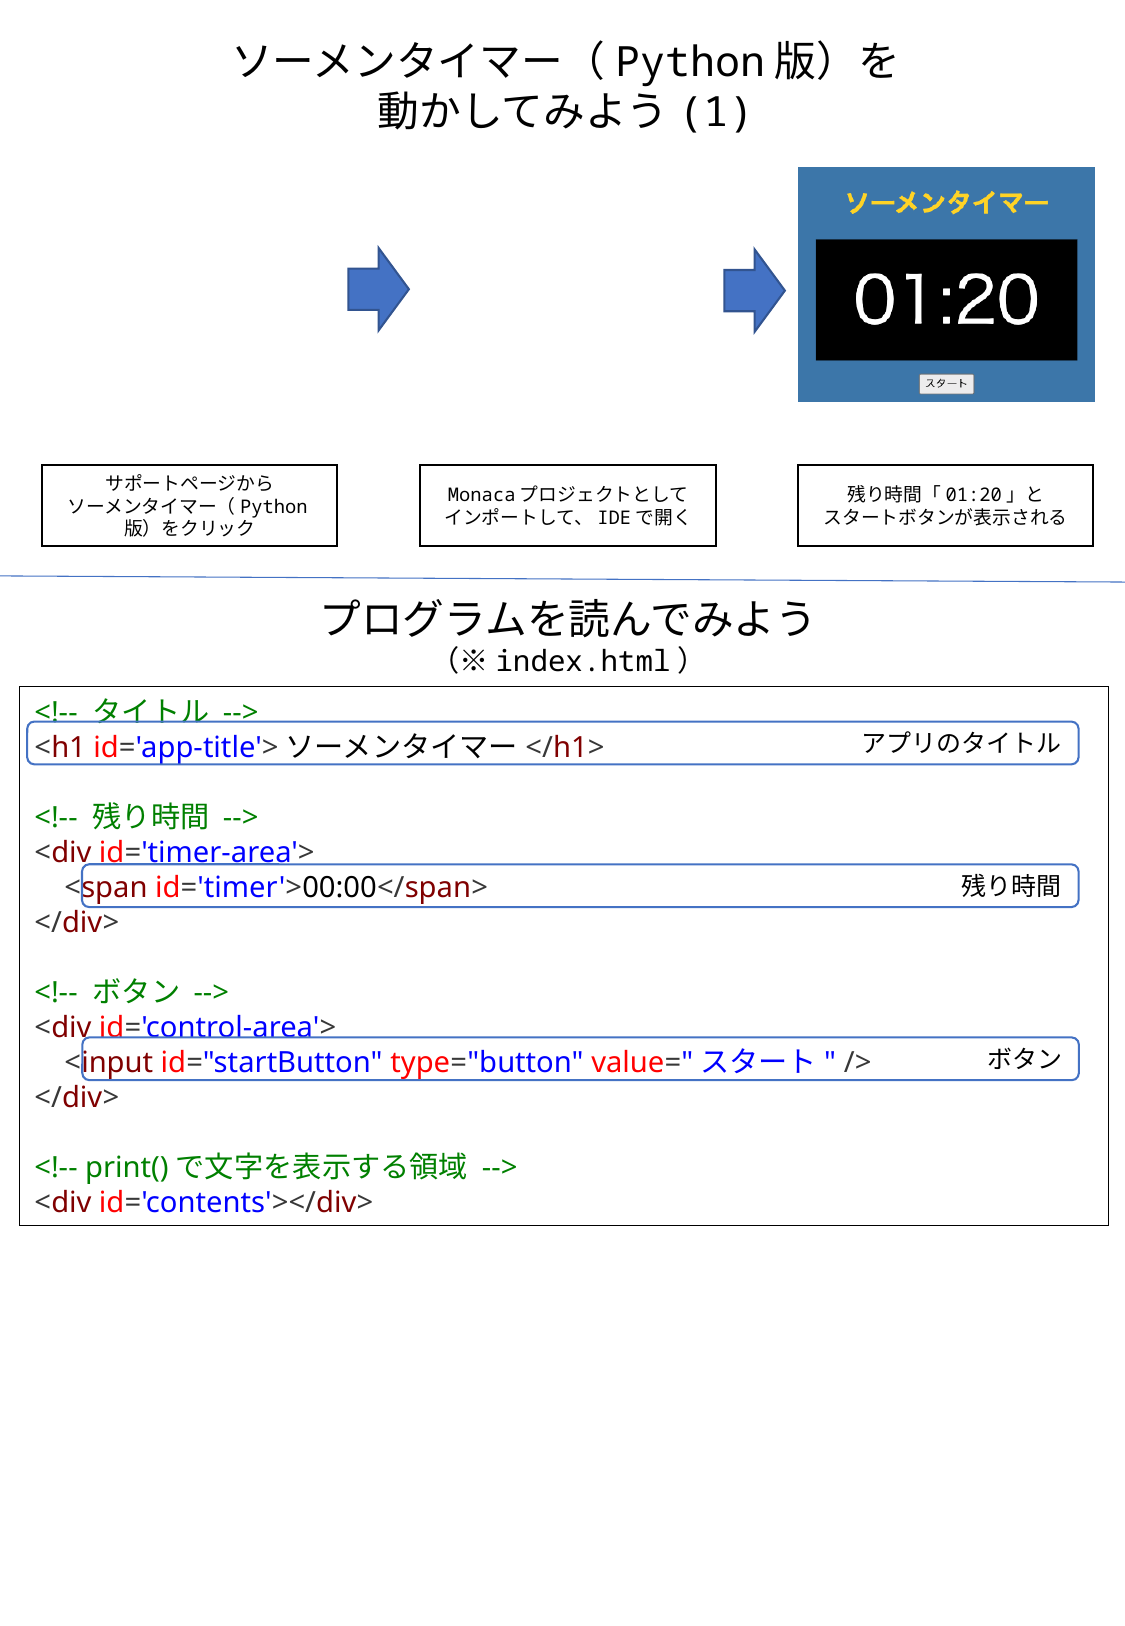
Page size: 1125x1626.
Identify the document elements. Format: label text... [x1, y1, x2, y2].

text_box ソーメンタイマー（Python版）を 動かしてみよう(1) [95, 27, 1036, 142]
text_box Monacaプロジェクトとして インポートして、IDEで開く [419, 464, 717, 547]
text_box [723, 246, 787, 335]
text_box <!-- タイトル --> <h1 id='app-title'>ソーメンタイマー</h1> <!-- 残り時間 --> <div id='timer-area'> <span id='timer'>00:00</span> </div> <!-- ボタン --> <div id='control-area'> <input id="startButton" type="button" value="スタート" /> </div> <!-- print()で文字を表示する領域 --> <div id='contents'></div> [19, 686, 1109, 1226]
text_box 残り時間 [80, 863, 1080, 909]
picture [798, 167, 1095, 402]
text_box アプリのタイトル [26, 720, 1080, 766]
text_box ボタン [81, 1036, 1080, 1082]
text_box サポートページから ソーメンタイマー（Python版）をクリック [41, 464, 338, 547]
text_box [0, 575, 1125, 583]
text_box 残り時間「01:20」と スタートボタンが表示される [797, 464, 1094, 547]
text_box [347, 244, 411, 334]
text_box プログラムを読んでみよう （※index.html） [98, 585, 1039, 685]
